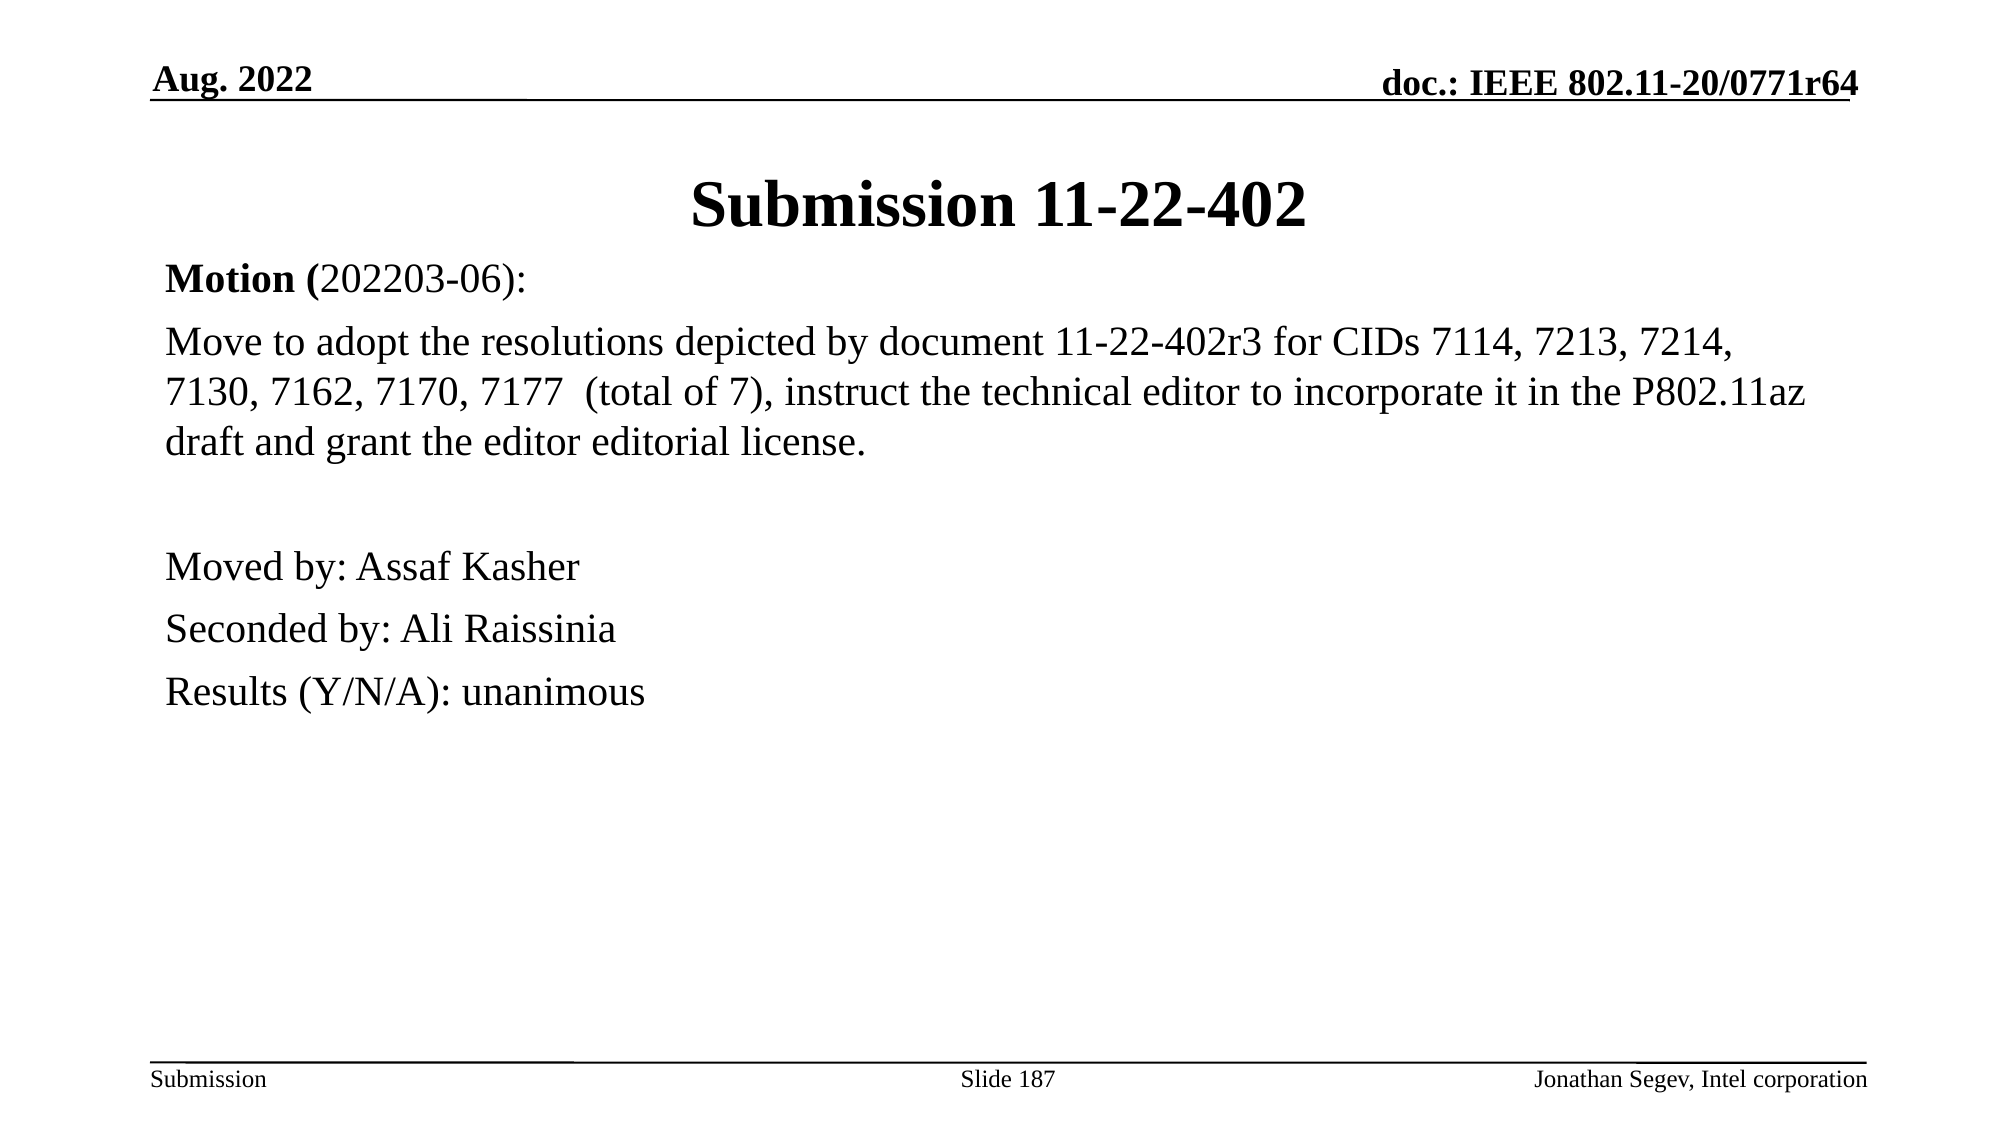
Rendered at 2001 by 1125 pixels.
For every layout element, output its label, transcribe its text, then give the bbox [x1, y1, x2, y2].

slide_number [152, 54, 563, 100]
slide_number Slide 187 [950, 1061, 1067, 1123]
footer Jonathan Segev, Intel corporation [1171, 1061, 1869, 1093]
list Motion (202203-06): Move to adopt the resolutions depicted by document 11-22-402r3 for CIDs 7114, 7213, 7214, 7130, 7162, 7170, 7177 (total of 7), instruct the technical editor to incorporate it in the P802.11az draft and grant the editor editorial license. Moved by: Assaf Kasher Seconded by: Ali Raissinia Results (Y/N/A): unanimous [149, 243, 1850, 1000]
title Submission 11-22-402 [149, 112, 1850, 243]
